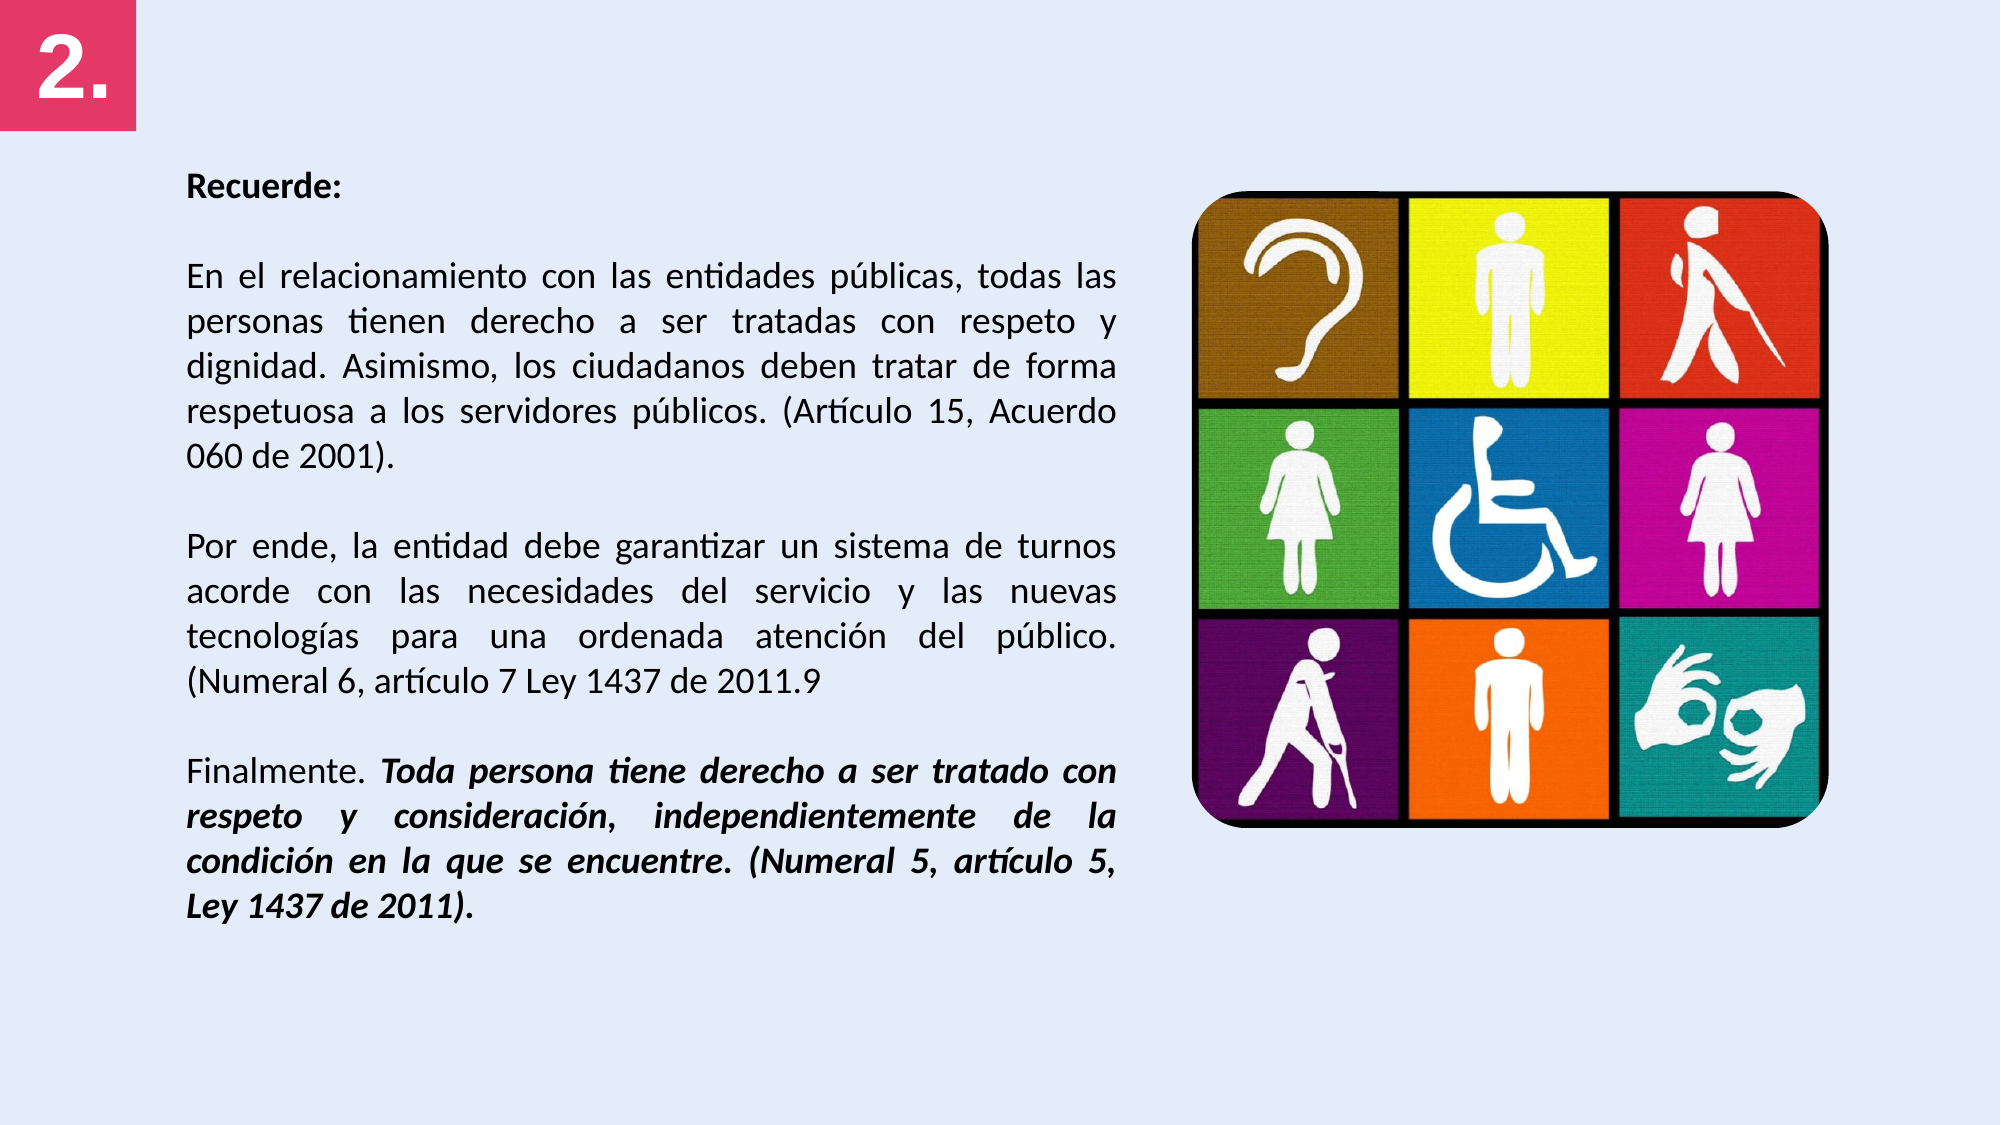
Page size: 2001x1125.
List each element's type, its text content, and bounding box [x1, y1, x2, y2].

picture [1191, 191, 1829, 829]
text_box 2. [21, 0, 137, 125]
text_box Recuerde: En el relacionamiento con las entidades públicas, todas las personas tienen derecho a ser tratadas con respeto y dignidad. Asimismo, los ciudadanos deben tratar de forma respetuosa a los servidores públicos. (Artículo 15, Acuerdo 060 de 2001). Por ende, la entidad debe garantizar un sistema de turnos acorde con las necesidades del servicio y las nuevas tecnologías para una ordenada atención del público. (Numeral 6, artículo 7 Ley 1437 de 2011.9 Finalmente. Toda persona tiene derecho a ser tratado con respeto y consideración, independientemente de la condición en la que se encuentre. (Numeral 5, artículo 5, Ley 1437 de 2011). [171, 153, 1133, 964]
text_box [0, 0, 137, 132]
